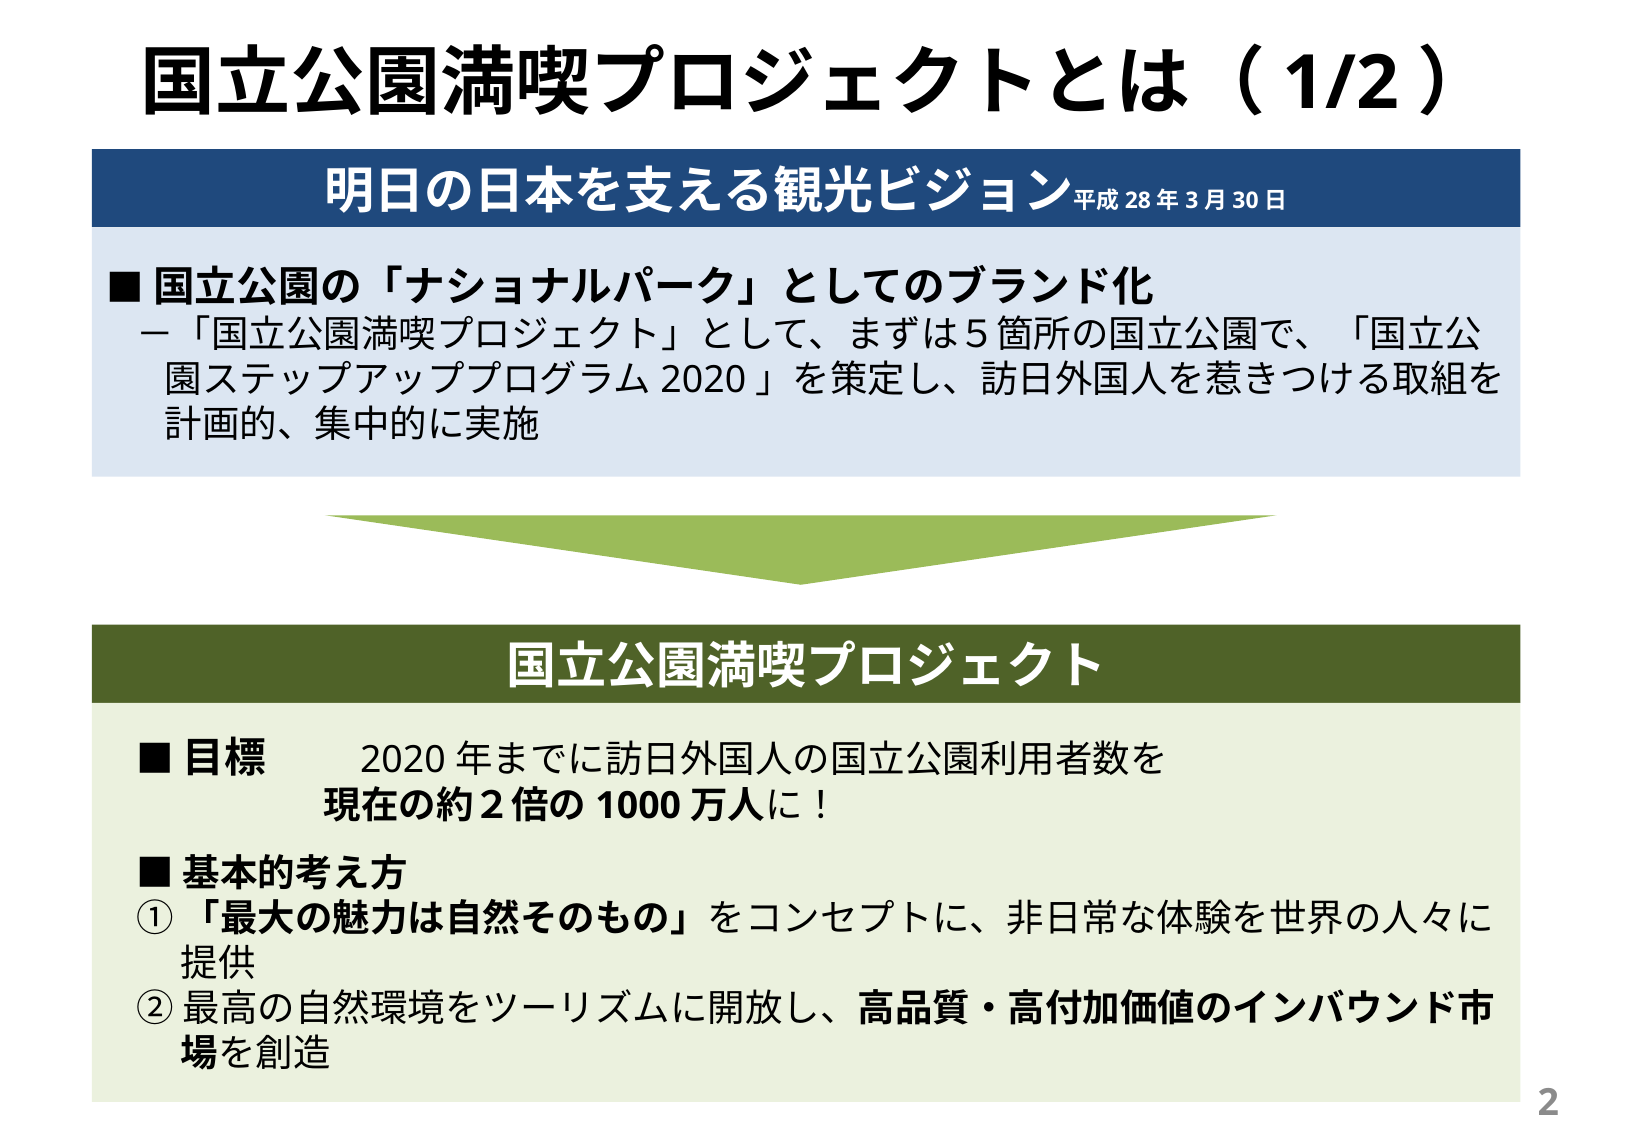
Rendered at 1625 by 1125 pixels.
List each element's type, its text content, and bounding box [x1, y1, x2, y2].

text_box 明日の日本を支える観光ビジョン平成28年3月30日 [91, 149, 1521, 228]
text_box [324, 515, 1277, 585]
text_box 国立公園満喫プロジェクトとは（1/2） [112, 19, 1521, 138]
slide_number 2 [1496, 1069, 1600, 1125]
text_box 国立公園満喫プロジェクト [91, 624, 1521, 702]
text_box ■目標 2020年までに訪日外国人の国立公園利用者数を 現在の約２倍の1000万人に！ ■基本的考え方 ①「最大の魅力は自然そのもの」をコンセプトに、非日常な体験を世界の人々に提供 ②最高の自然環境をツーリズムに開放し、高品質・高付加価値のインバウンド市場を創造 [91, 702, 1521, 1102]
text_box ■国立公園の「ナショナルパーク」としてのブランド化 －「国立公園満喫プロジェクト」として、まずは５箇所の国立公園で、「国立公園ステップアッププログラム2020」を策定し、訪日外国人を惹きつける取組を計画的、集中的に実施 [91, 228, 1521, 477]
